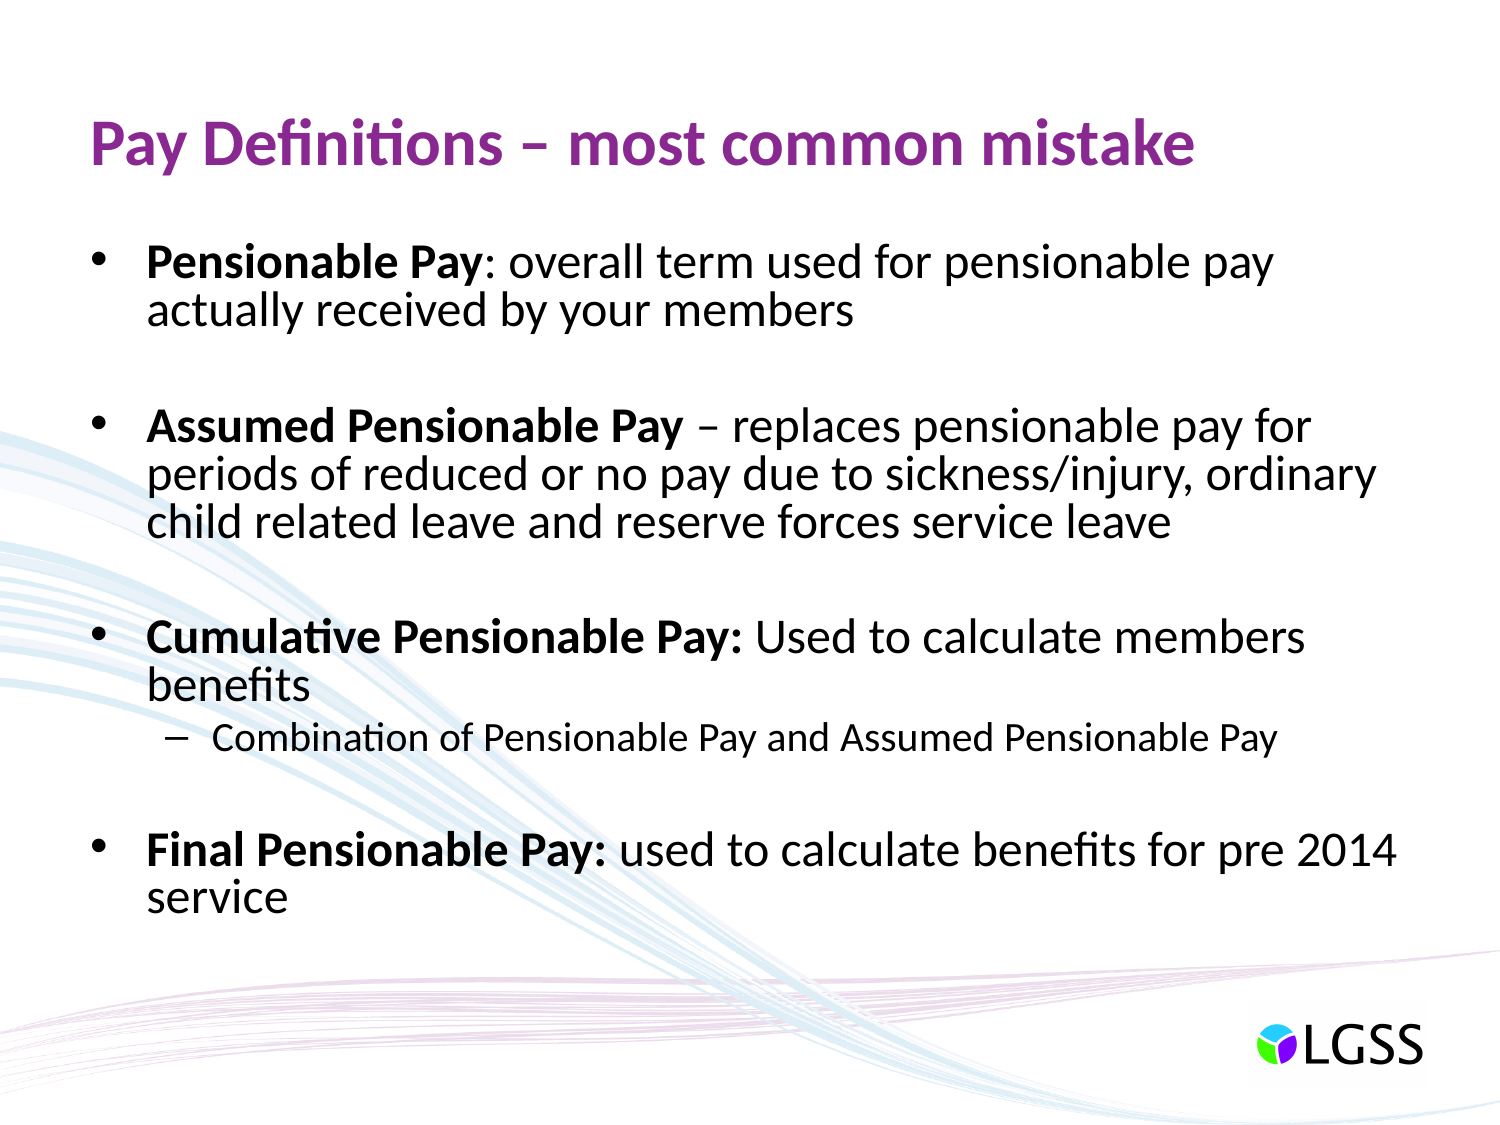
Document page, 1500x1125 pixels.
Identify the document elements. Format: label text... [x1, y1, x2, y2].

list Pensionable Pay: overall term used for pensionable pay actually received by your members Assumed Pensionable Pay – replaces pensionable pay for periods of reduced or no pay due to sickness/injury, ordinary child related leave and reserve forces service leave Cumulative Pensionable Pay: Used to calculate members benefits Combination of Pensionable Pay and Assumed Pensionable Pay Final Pensionable Pay: used to calculate benefits for pre 2014 service [74, 232, 1426, 430]
picture [0, 431, 1500, 1125]
title Pay Definitions – most common mistake [74, 44, 1426, 232]
